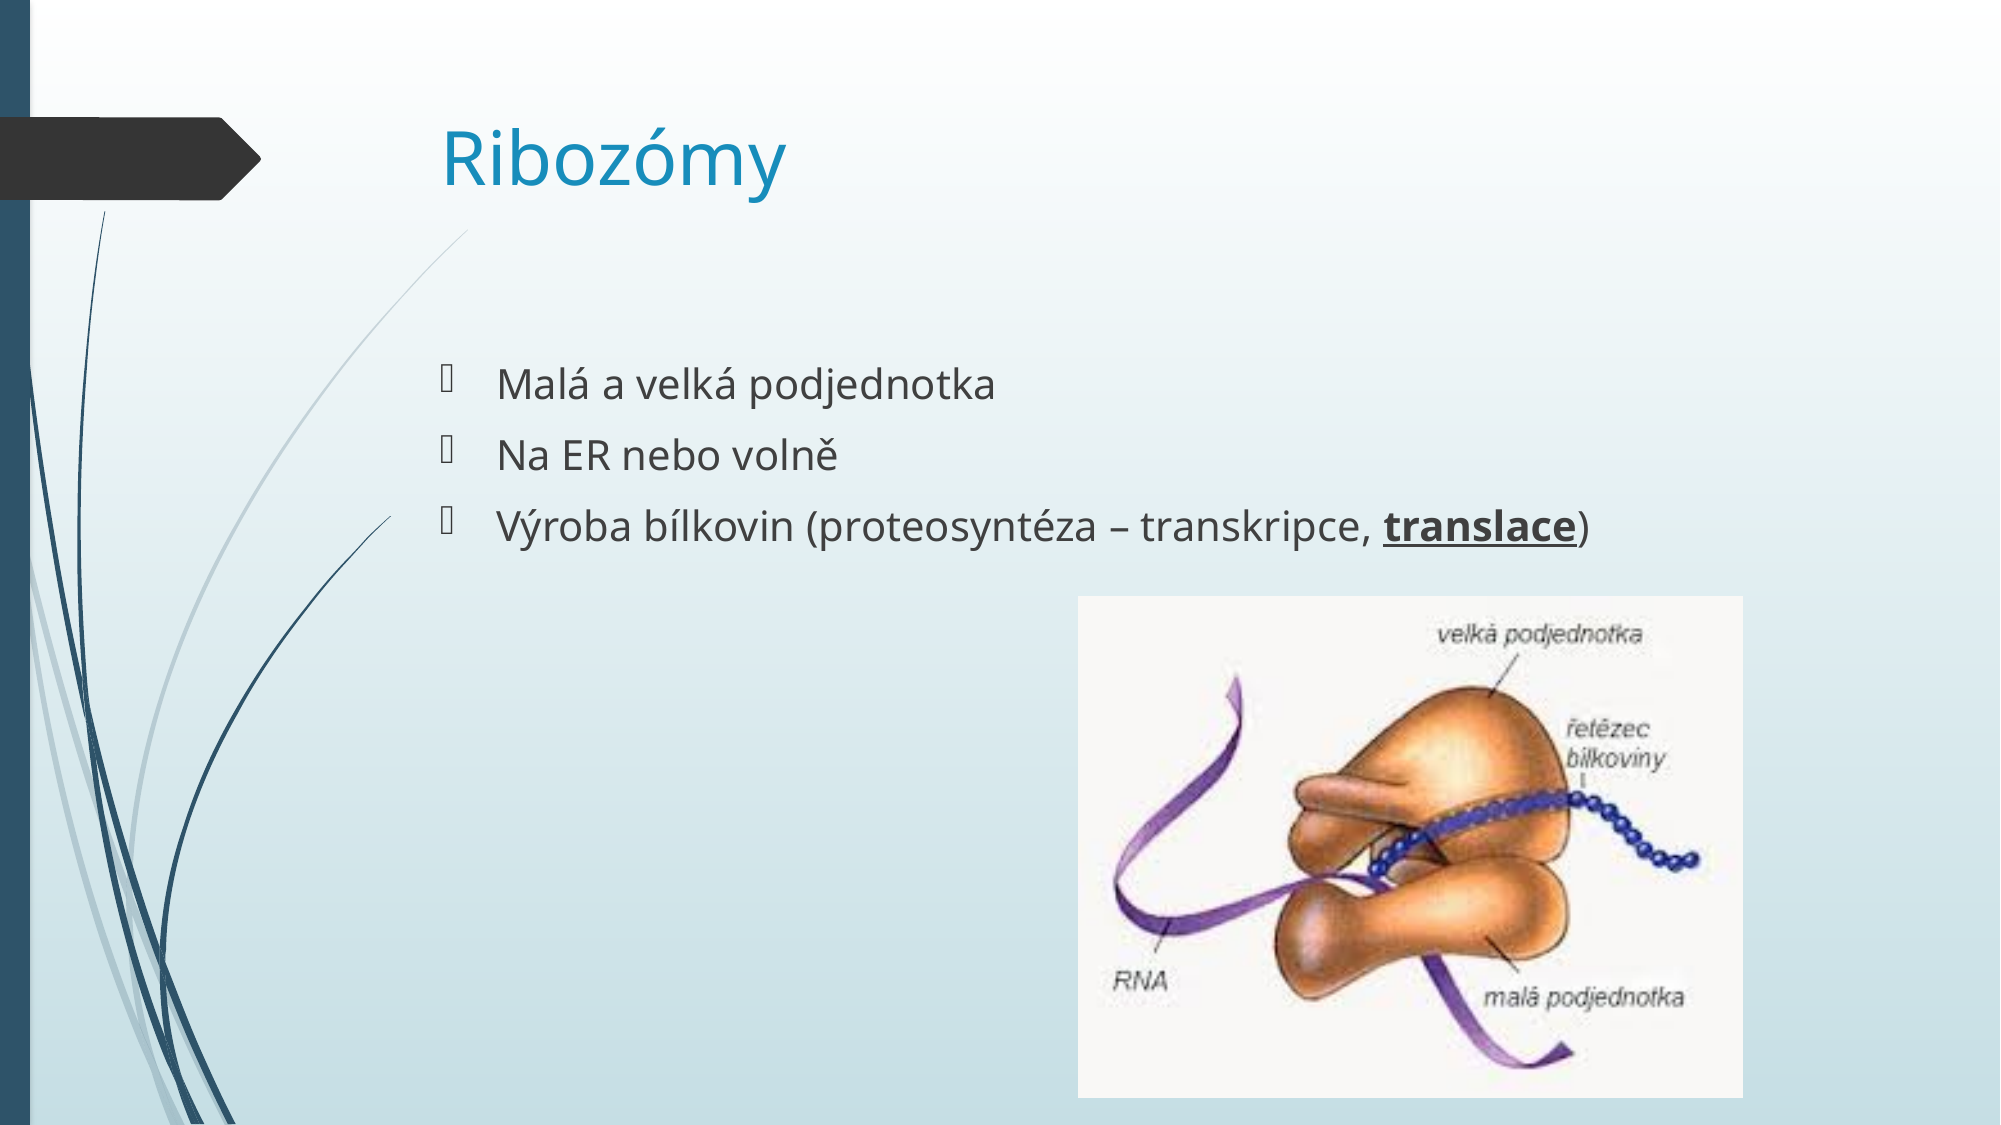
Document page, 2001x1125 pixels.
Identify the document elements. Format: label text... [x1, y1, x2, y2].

title Ribozómy [425, 102, 1888, 313]
picture [1077, 596, 1743, 1098]
list Malá a velká podjednotka Na ER nebo volně Výroba bílkovin (proteosyntéza – transkripce, translace) [424, 350, 1888, 970]
